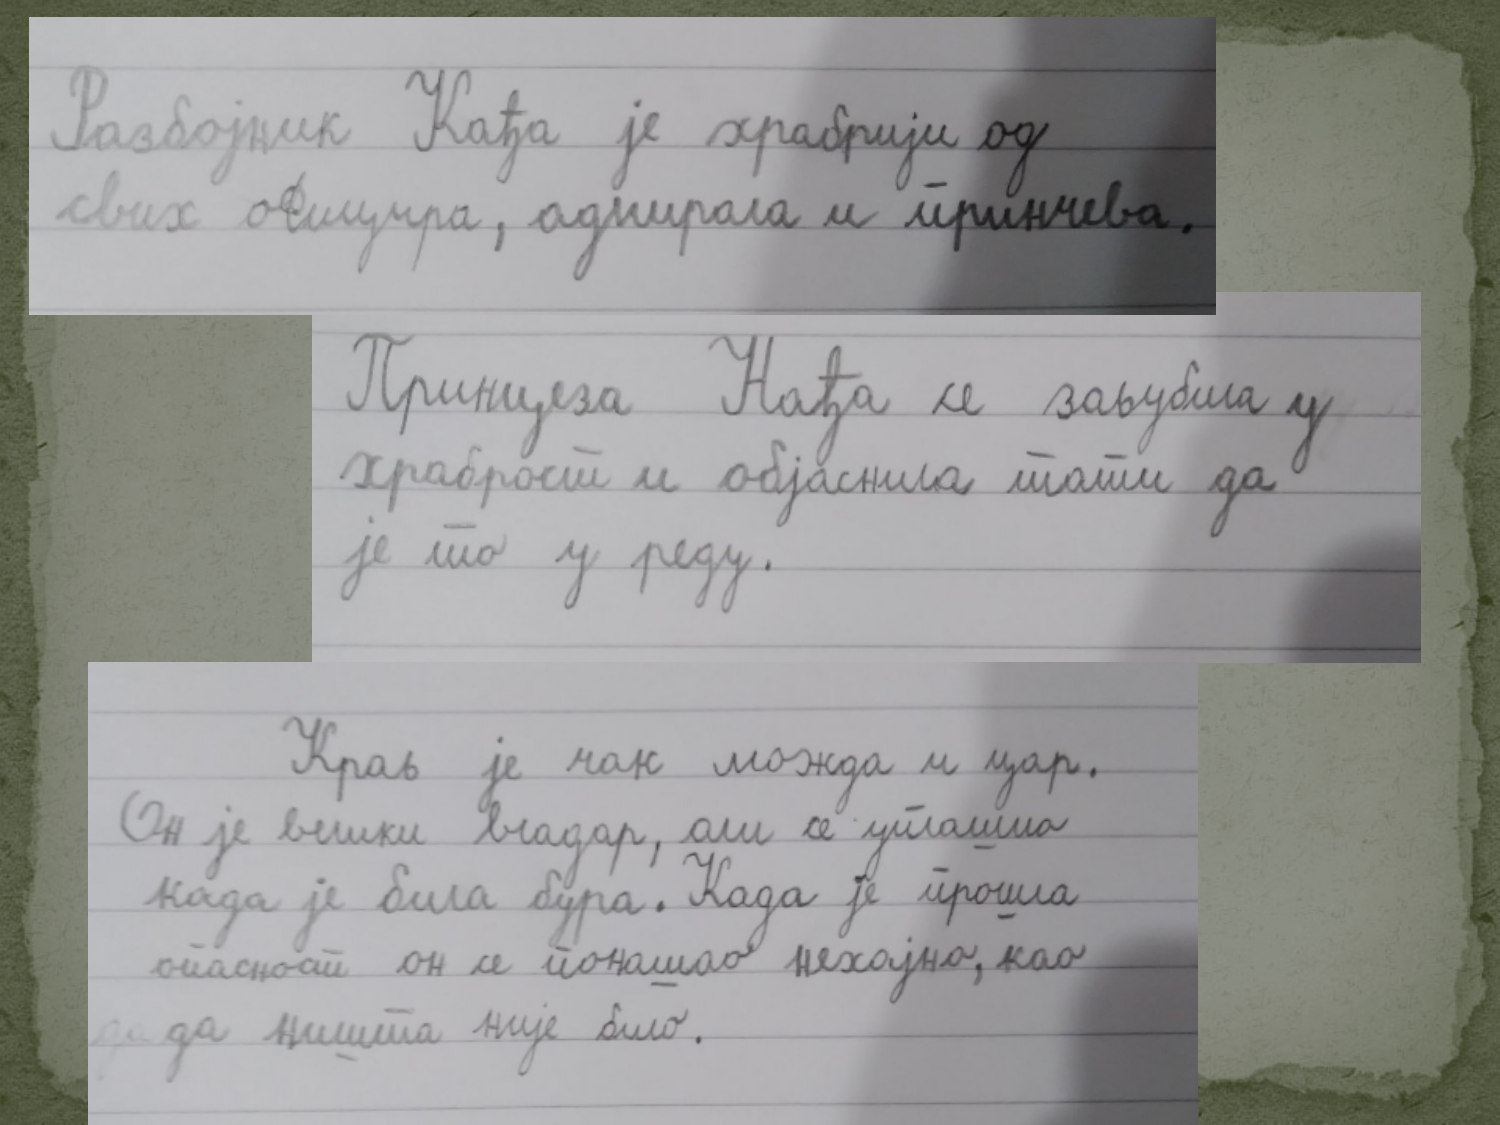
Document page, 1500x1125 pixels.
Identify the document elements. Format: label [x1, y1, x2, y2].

picture [88, 662, 1198, 1125]
list [317, 296, 1418, 660]
picture [29, 17, 1216, 315]
